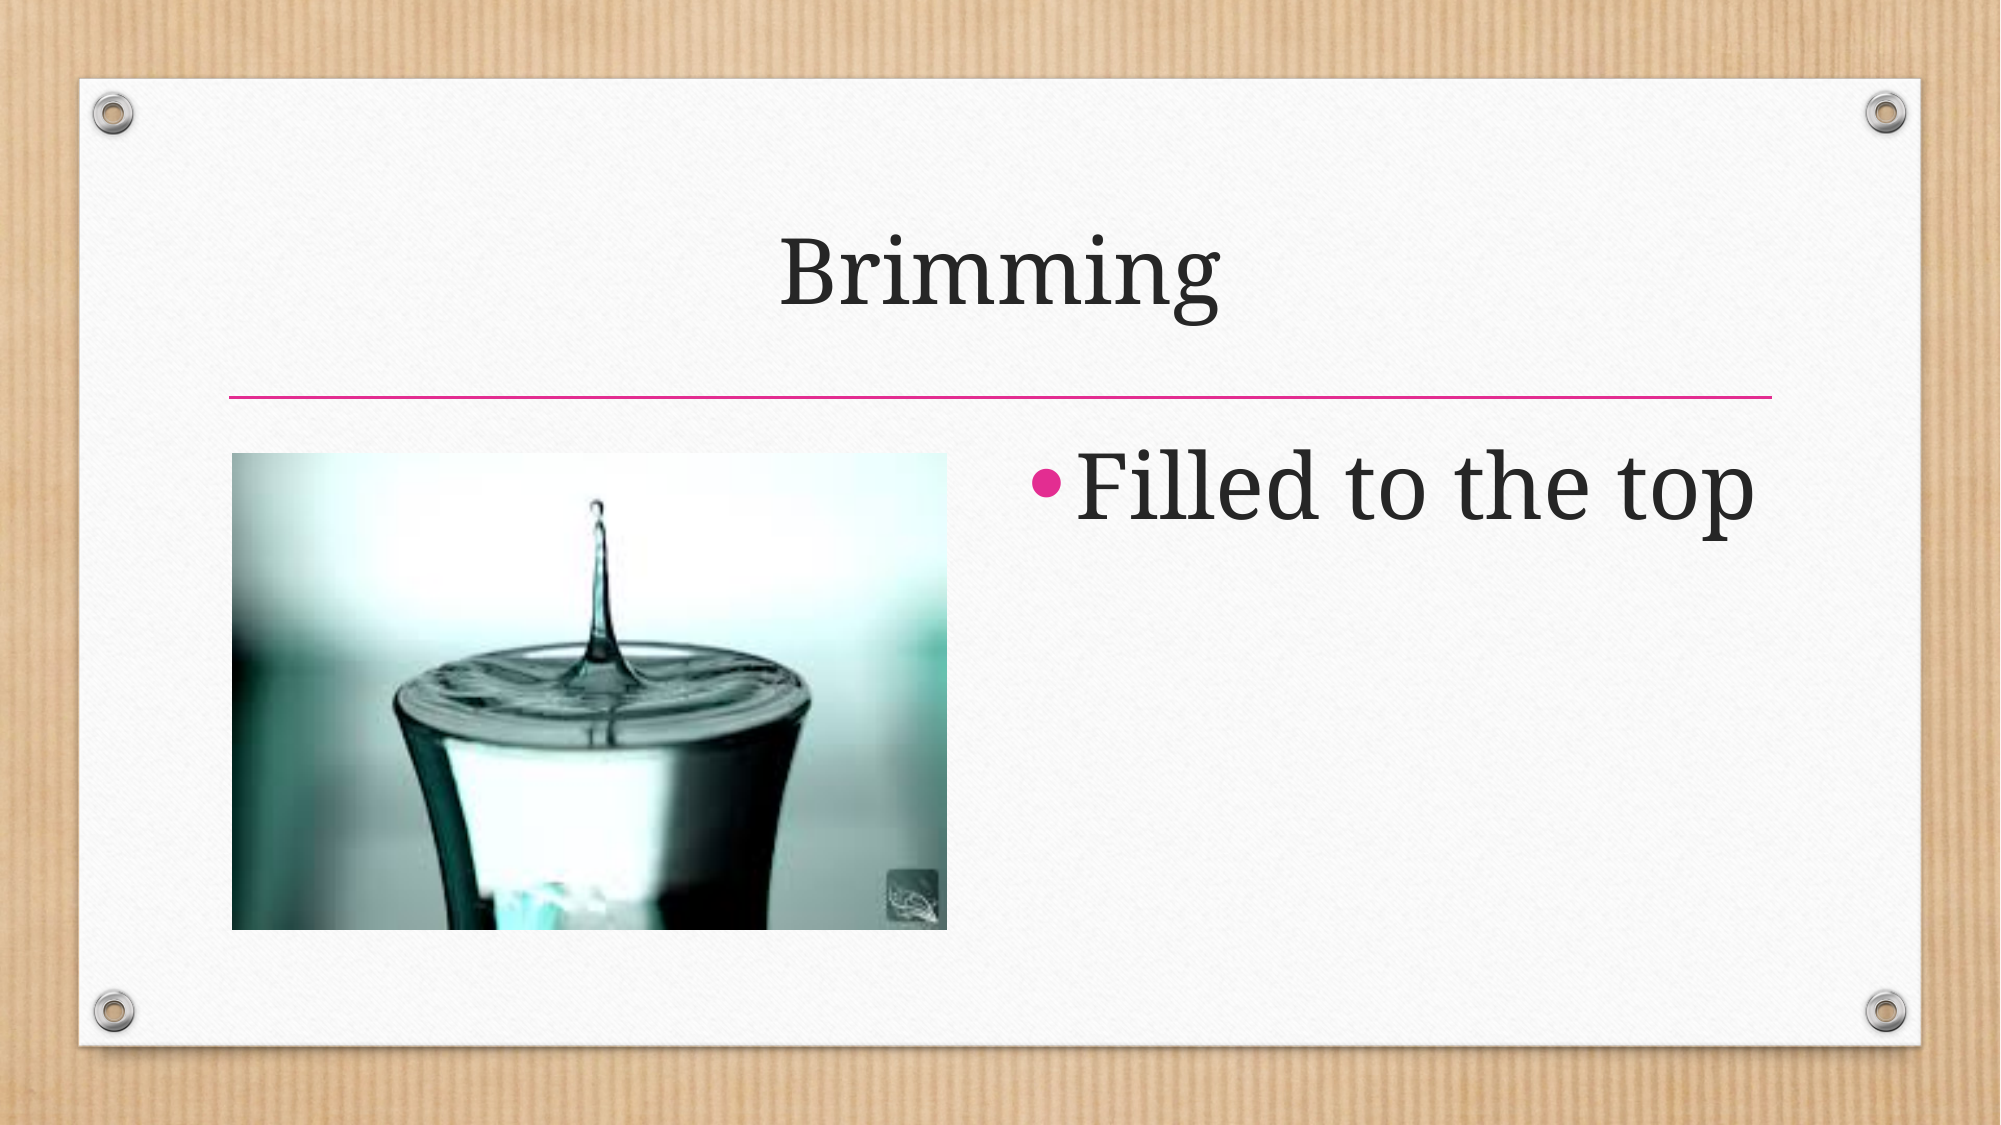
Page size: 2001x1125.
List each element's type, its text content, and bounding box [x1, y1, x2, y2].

title Brimming [212, 161, 1788, 375]
picture [0, 0, 2001, 1125]
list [231, 453, 947, 930]
list Filled to the top [1013, 420, 1788, 963]
